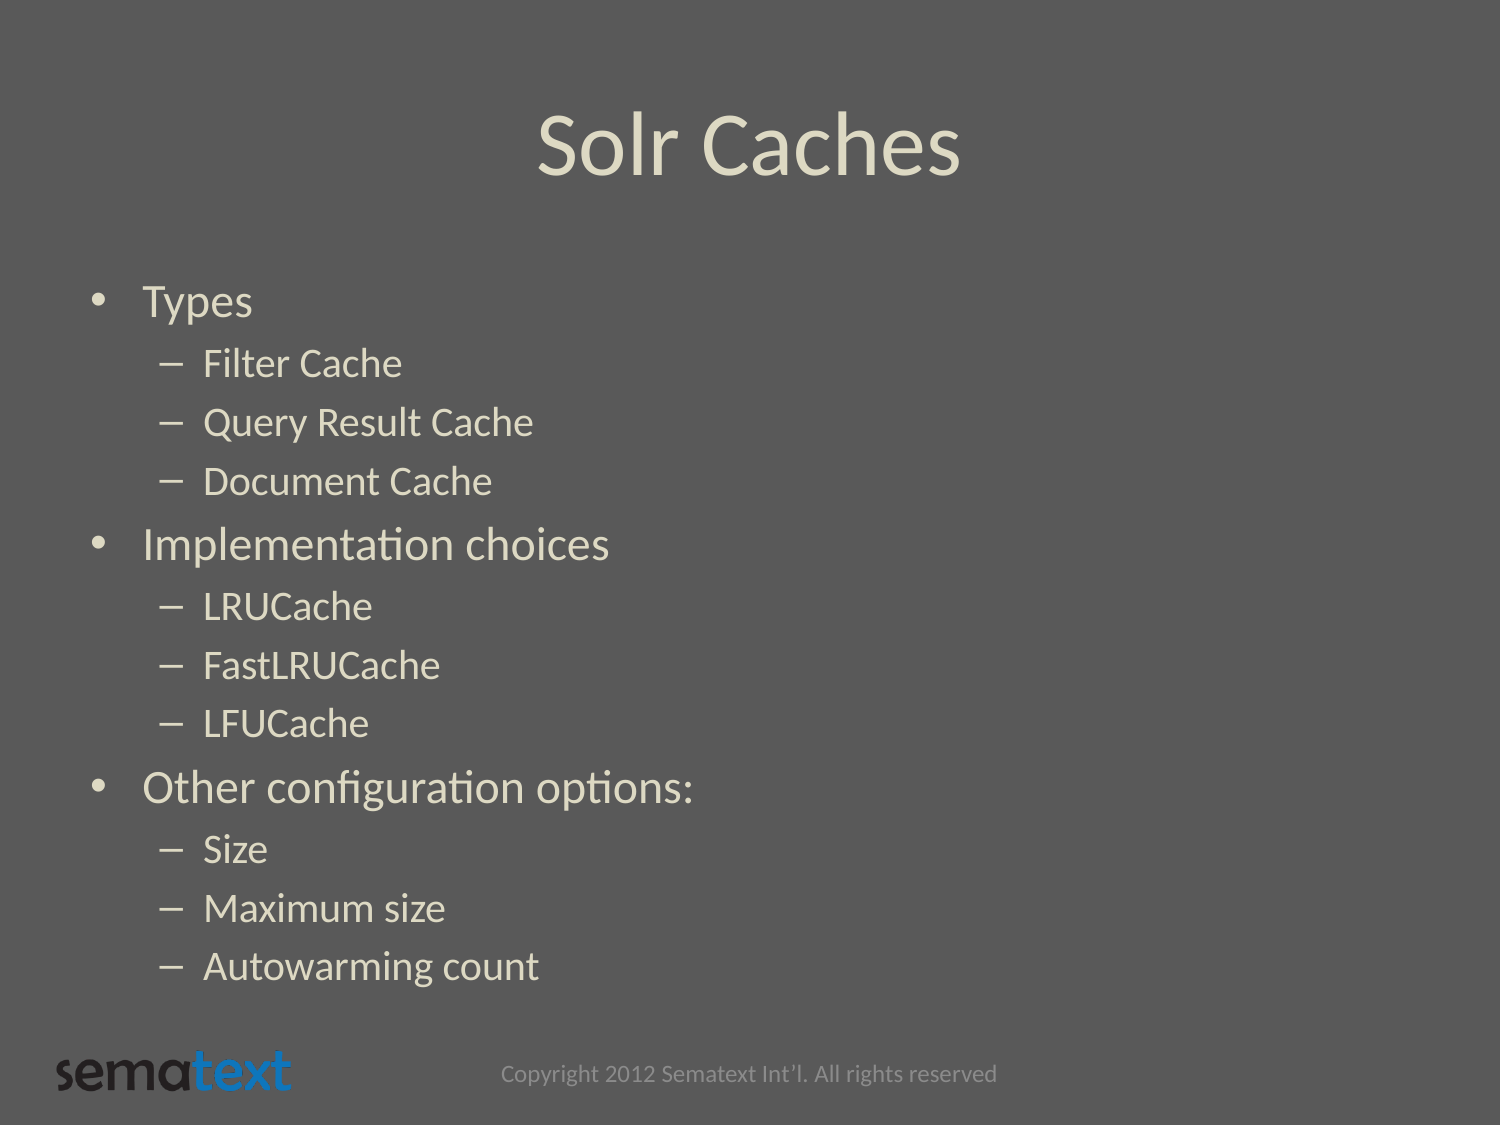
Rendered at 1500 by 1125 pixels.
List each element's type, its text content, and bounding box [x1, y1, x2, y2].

footer Copyright 2012 Sematext Int’l. All rights reserved [466, 1042, 1034, 1103]
picture [41, 1023, 349, 1113]
list Types Filter Cache Query Result Cache Document Cache Implementation choices LRUCache FastLRUCache LFUCache Other configuration options: Size Maximum size Autowarming count [75, 262, 1425, 1005]
title Solr Caches [75, 45, 1425, 233]
